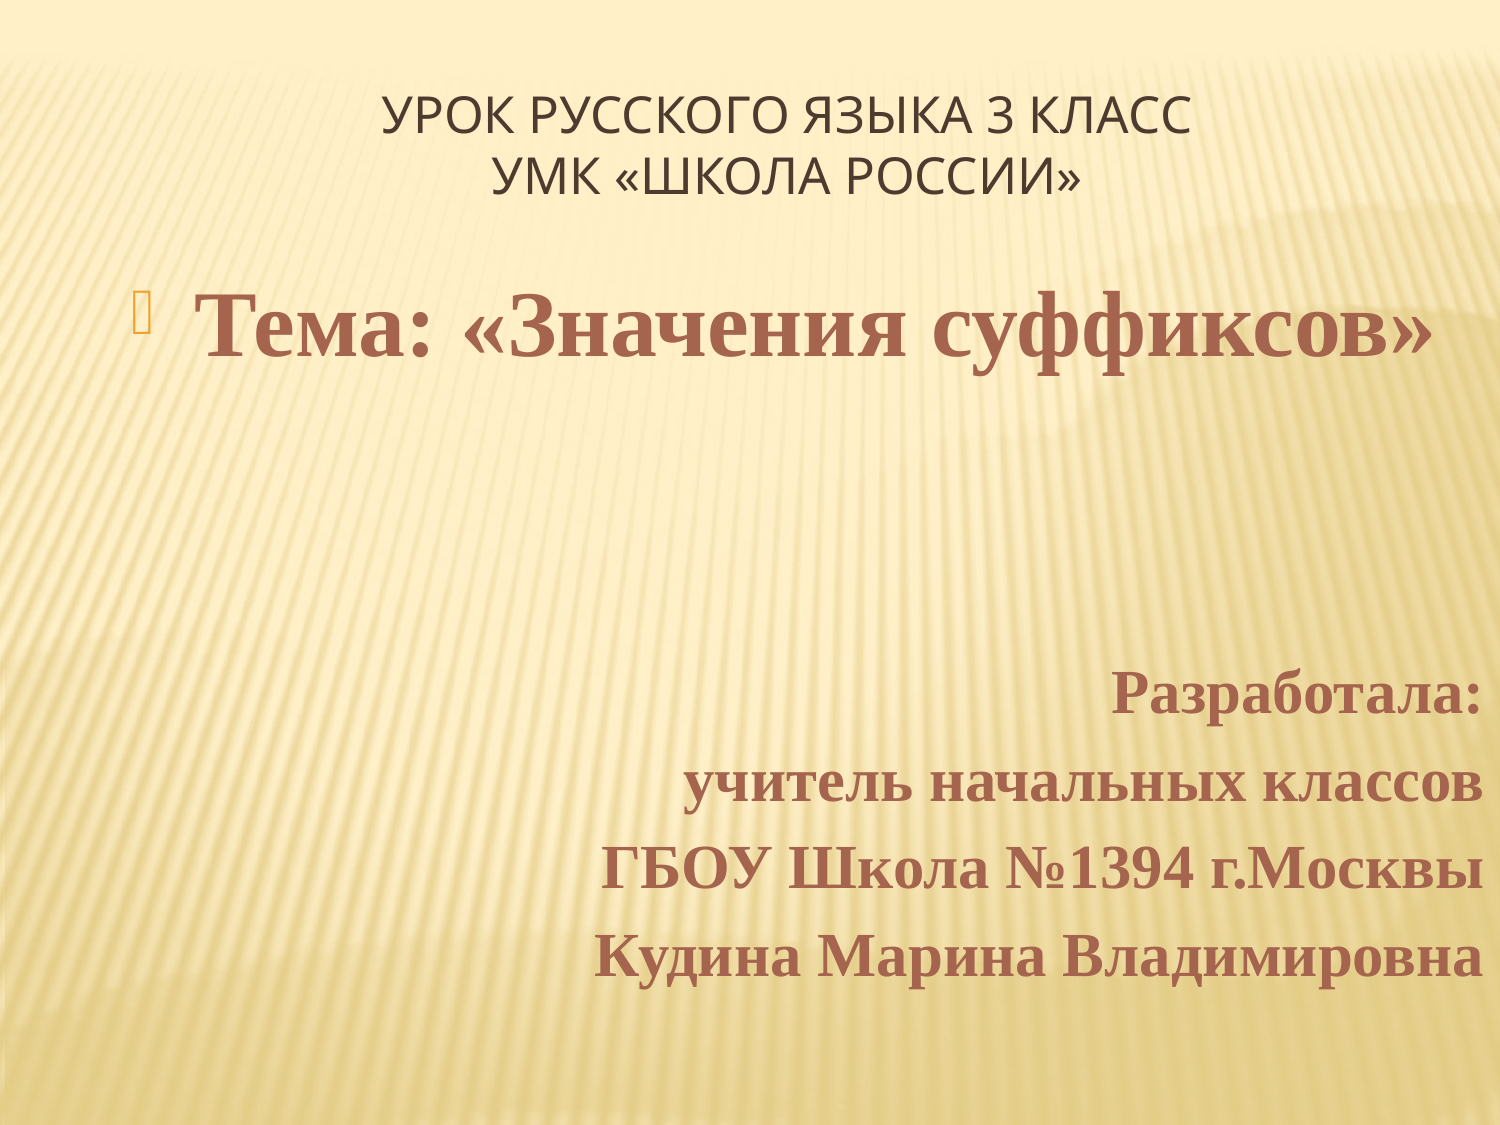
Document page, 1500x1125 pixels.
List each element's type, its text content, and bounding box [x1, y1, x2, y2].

title Урок русского языка 3 класс УМК «Школа России» [75, 75, 1500, 213]
list Тема: «Значения суффиксов» Разработала: учитель начальных классов ГБОУ Школа №1394 г.Москвы Кудина Марина Владимировна [75, 254, 1500, 998]
